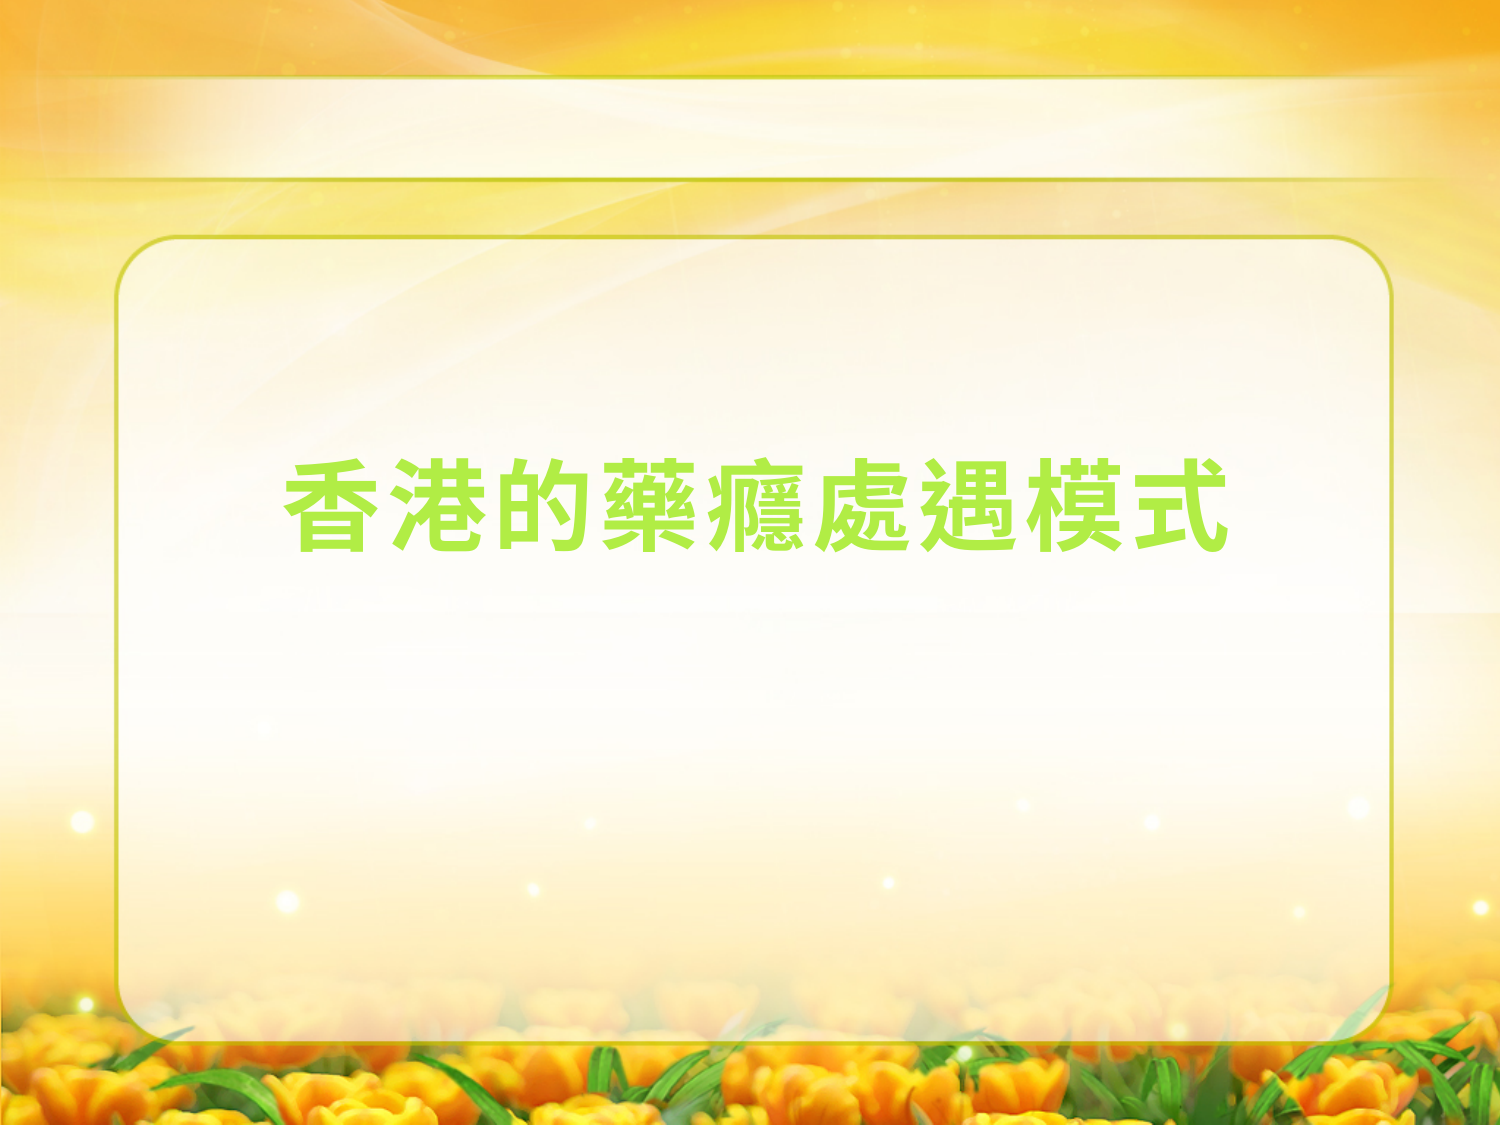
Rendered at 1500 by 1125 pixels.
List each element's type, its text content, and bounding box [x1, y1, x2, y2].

text_box 香港的藥癮處遇模式 [89, 397, 1424, 610]
picture [0, 0, 1500, 1125]
